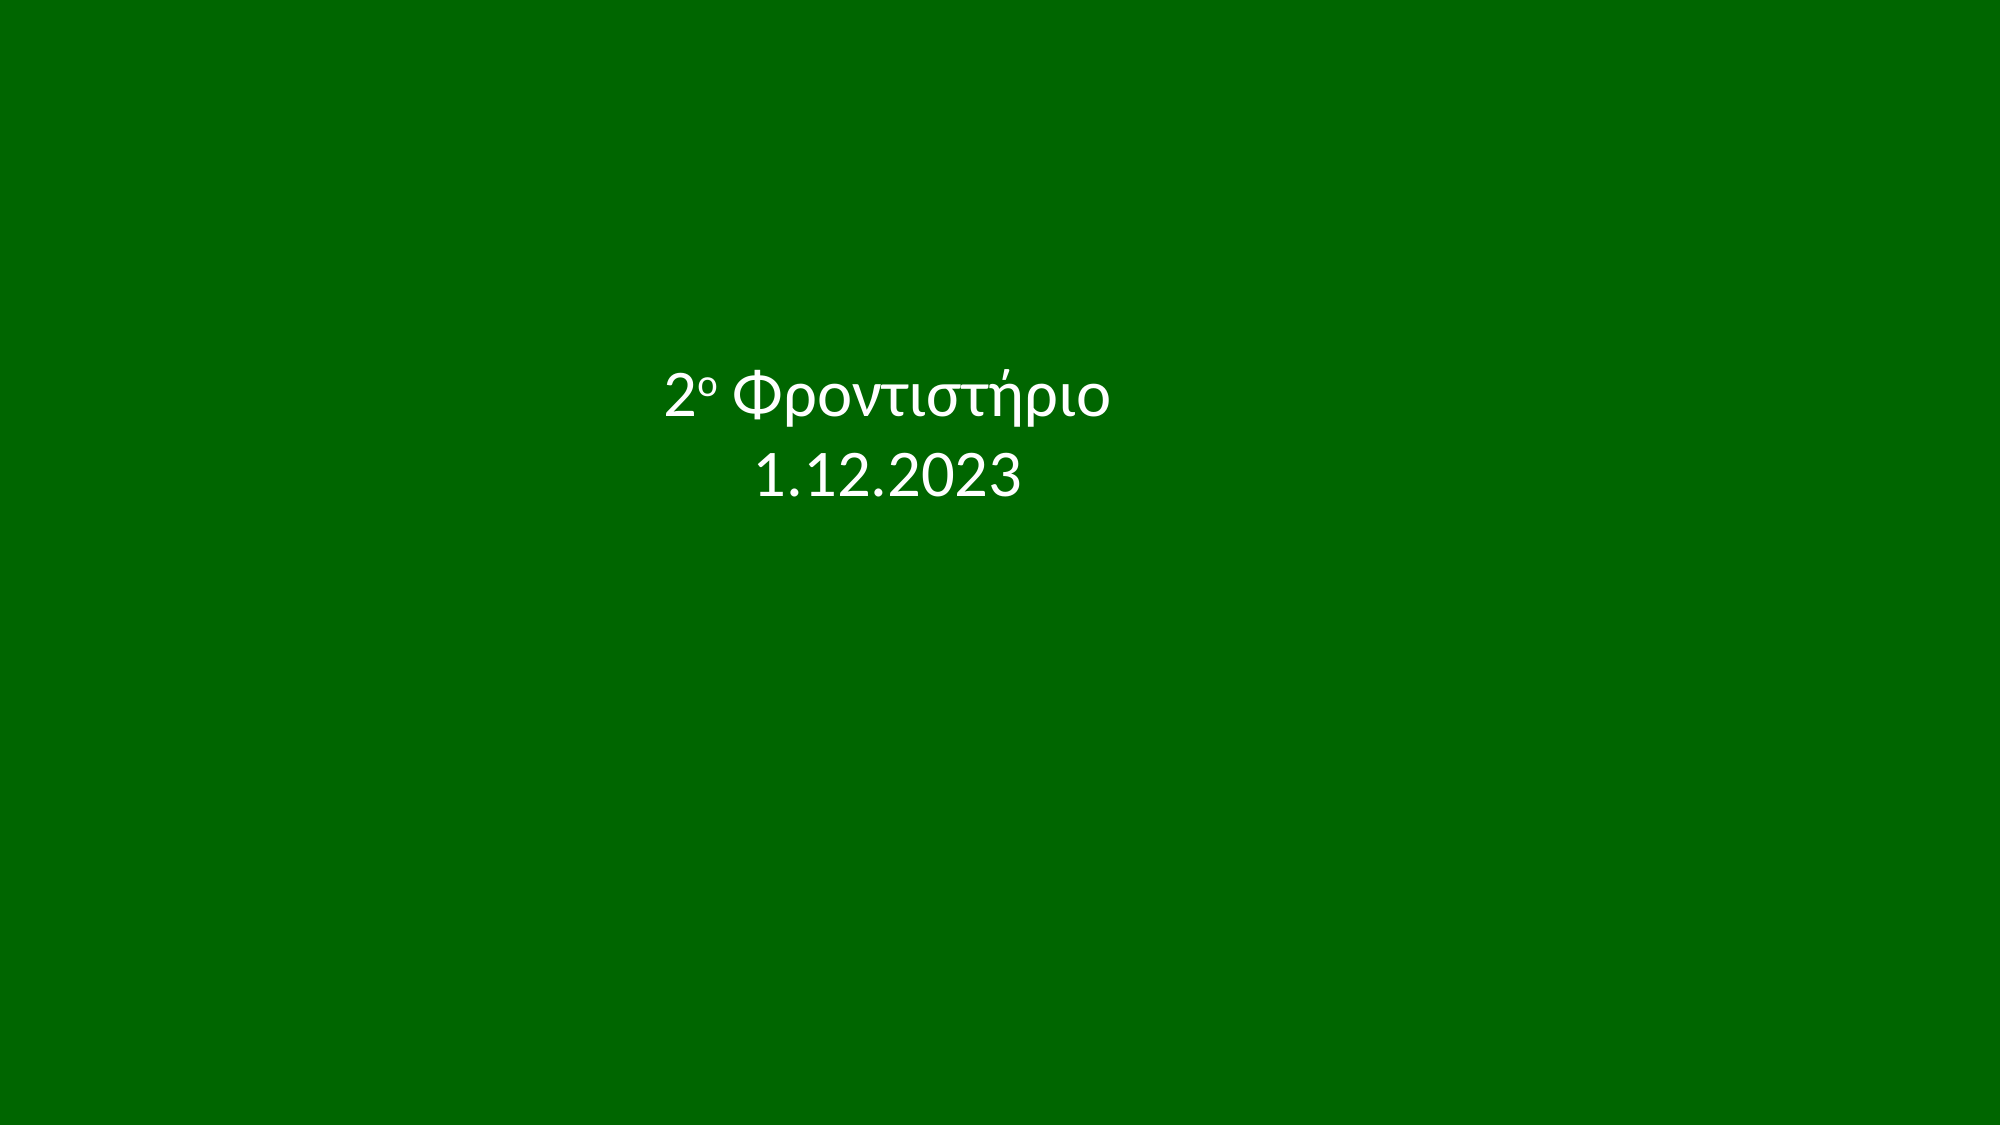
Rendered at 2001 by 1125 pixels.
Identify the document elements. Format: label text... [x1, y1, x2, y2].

text_box 2ο Φροντιστήριο 1.12.2023 [648, 342, 1127, 517]
